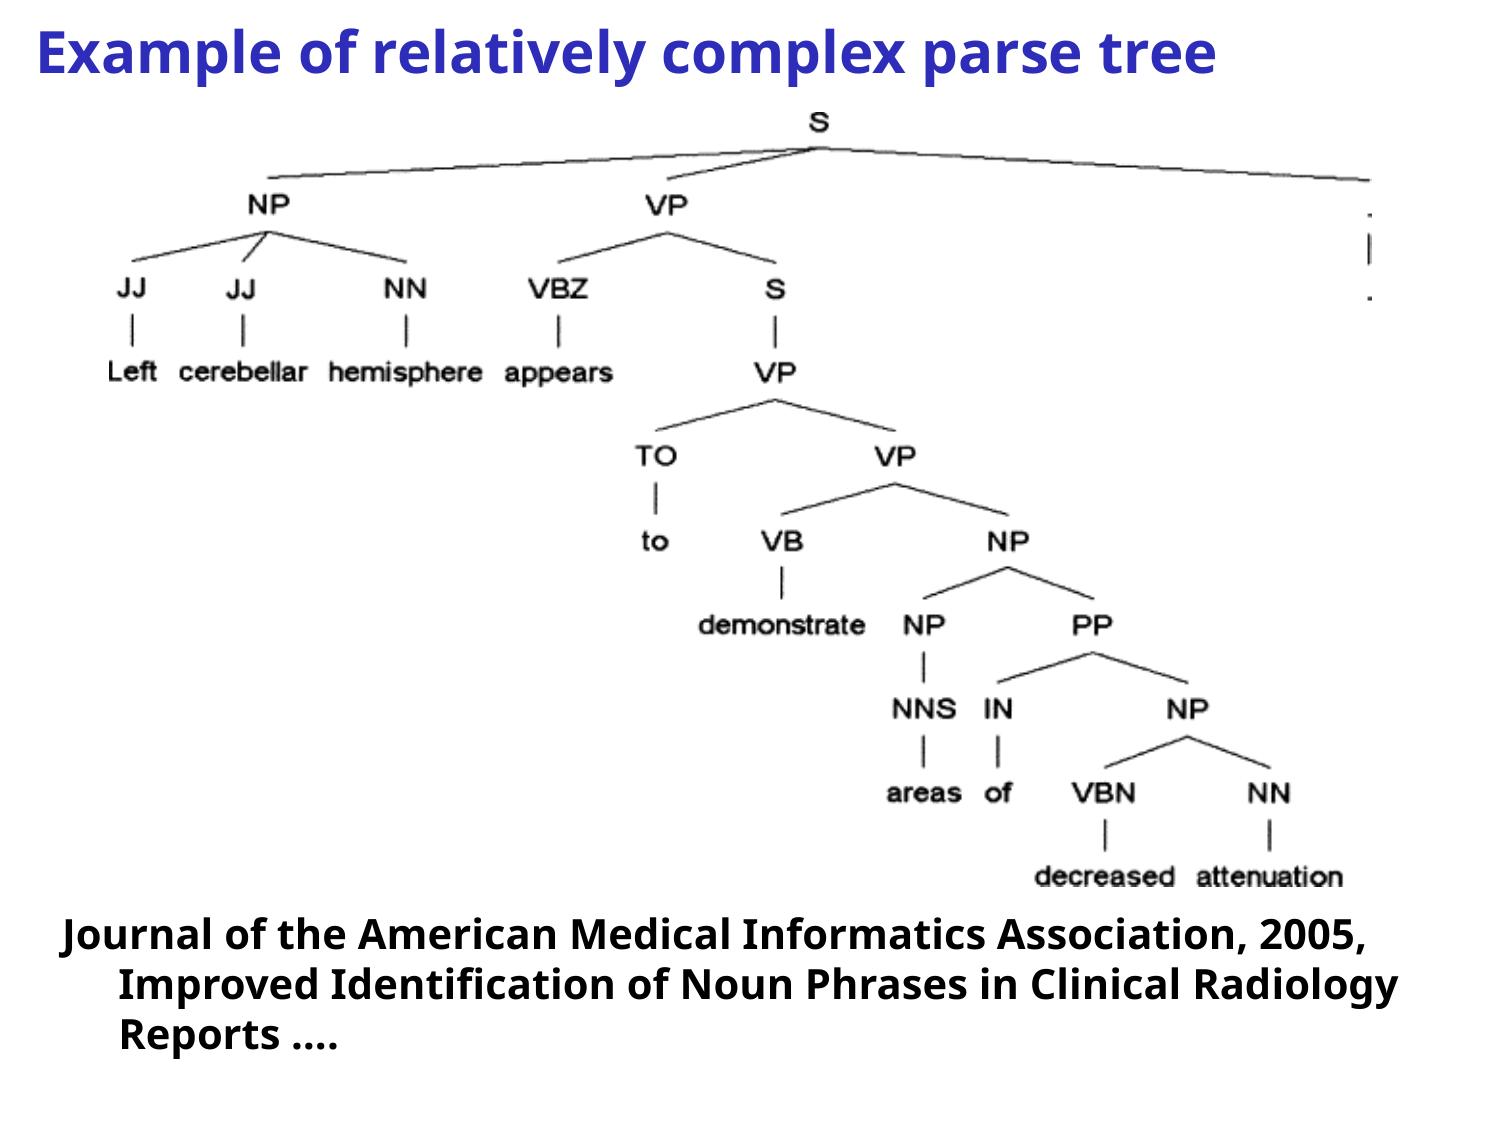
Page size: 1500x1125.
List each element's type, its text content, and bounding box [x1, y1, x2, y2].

picture [109, 112, 1373, 887]
text_box Example of relatively complex parse tree [20, 7, 1372, 85]
list Journal of the American Medical Informatics Association, 2005, Improved Identification of Noun Phrases in Clinical Radiology Reports …. [46, 899, 1435, 1125]
